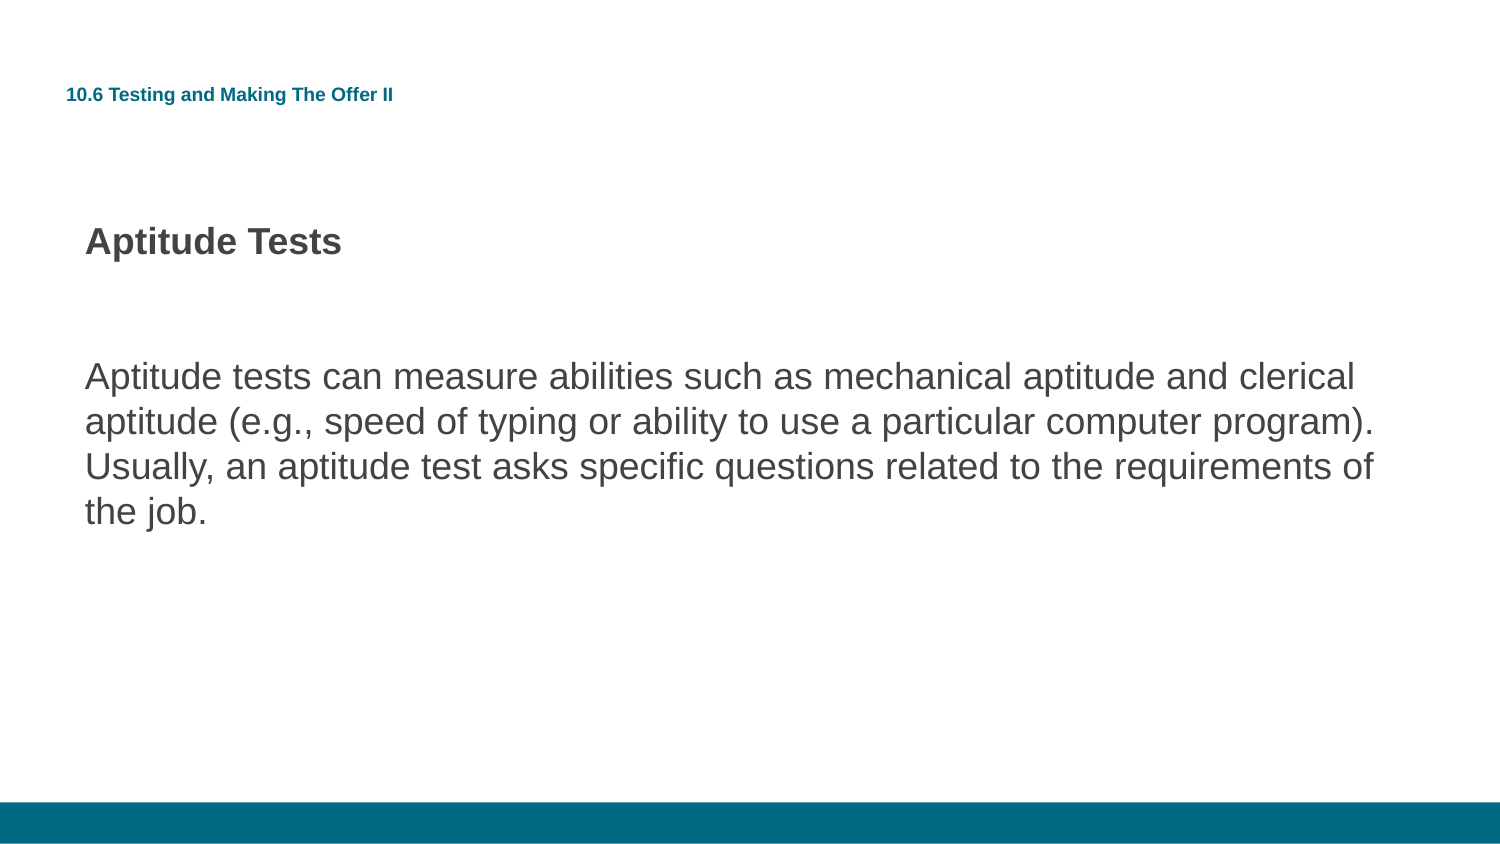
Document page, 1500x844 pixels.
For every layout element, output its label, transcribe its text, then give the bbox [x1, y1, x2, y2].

title 10.6 Testing and Making The Offer II [51, 67, 1449, 167]
list Aptitude Tests Aptitude tests can measure abilities such as mechanical aptitude and clerical aptitude (e.g., speed of typing or ability to use a particular computer program). Usually, an aptitude test asks specific questions related to the requirements of the job. [51, 201, 1449, 750]
